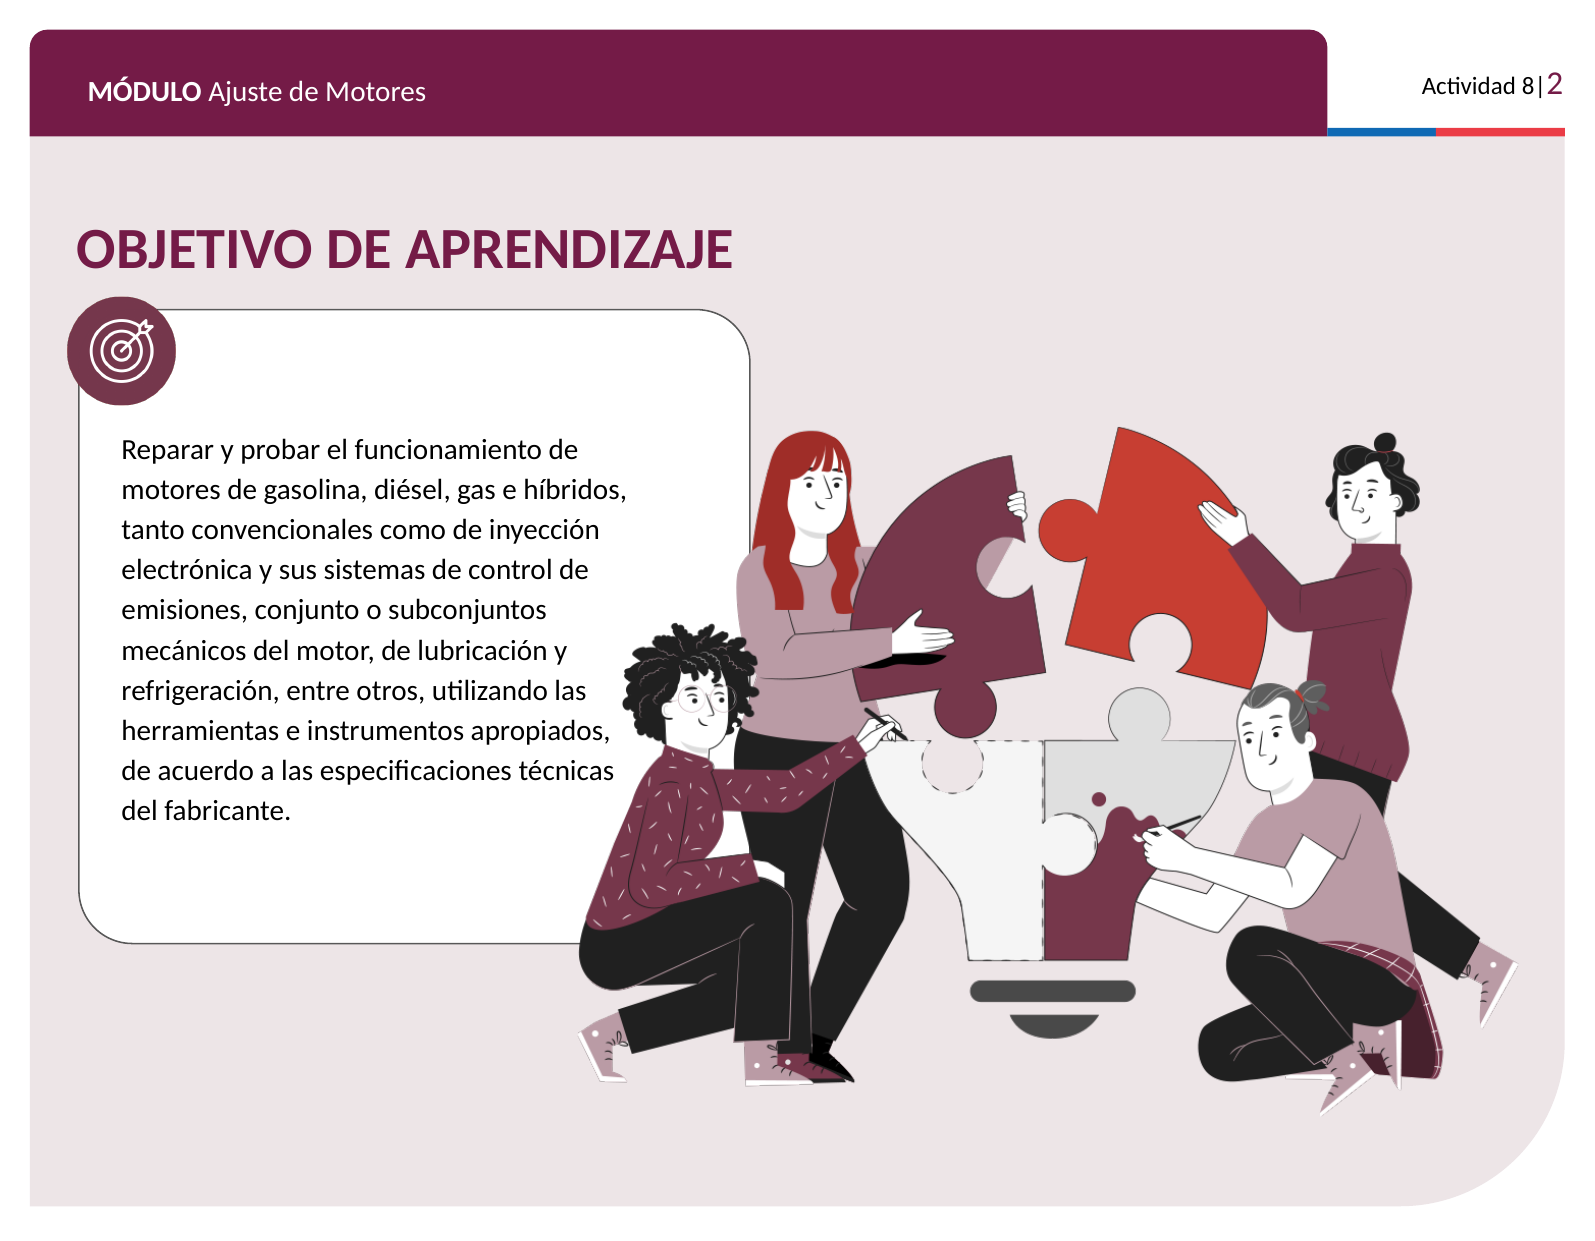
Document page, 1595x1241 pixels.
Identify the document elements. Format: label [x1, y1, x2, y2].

text_box [61, 207, 1532, 1122]
